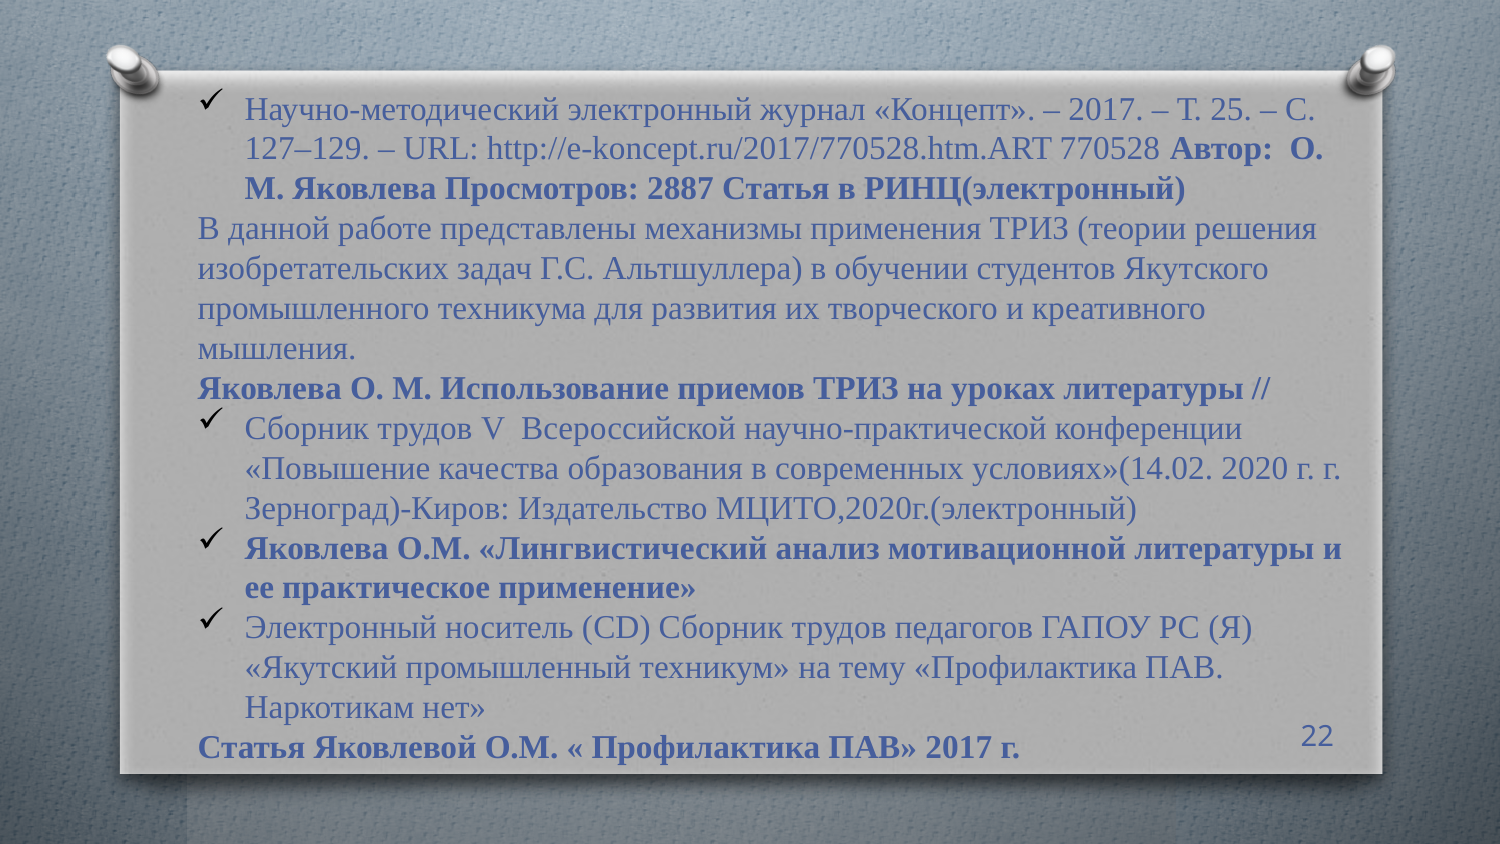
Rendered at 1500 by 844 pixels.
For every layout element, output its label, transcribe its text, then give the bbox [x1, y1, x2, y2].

picture [1322, 22, 1433, 114]
picture [80, 18, 192, 119]
text_box Научно-методический электронный журнал «Концепт». – 2017. – Т. 25. – С. 127–129. – URL: http://e-koncept.ru/2017/770528.htm.ART 770528 Автор: О. М. Яковлева Просмотров: 2887 Статья в РИНЦ(электронный) В данной работе представлены механизмы применения ТРИЗ (теории решения изобретательских задач Г.С. Альтшуллера) в обучении студентов Якутского промышленного техникума для развития их творческого и креативного мышления. Яковлева О. М. Использование приемов ТРИЗ на уроках литературы // Сборник трудов V Всероссийской научно-практической конференции «Повышение качества образования в современных условиях»(14.02. 2020 г. г. Зерноград)-Киров: Издательство МЦИТО,2020г.(электронный) Яковлева О.М. «Лингвистический анализ мотивационной литературы и ее практическое применение» Электронный носитель (CD) Сборник трудов педагогов ГАПОУ РС (Я) «Якутский промышленный техникум» на тему «Профилактика ПАВ. Наркотикам нет» Статья Яковлевой О.М. « Профилактика ПАВ» 2017 г. [182, 79, 1365, 813]
